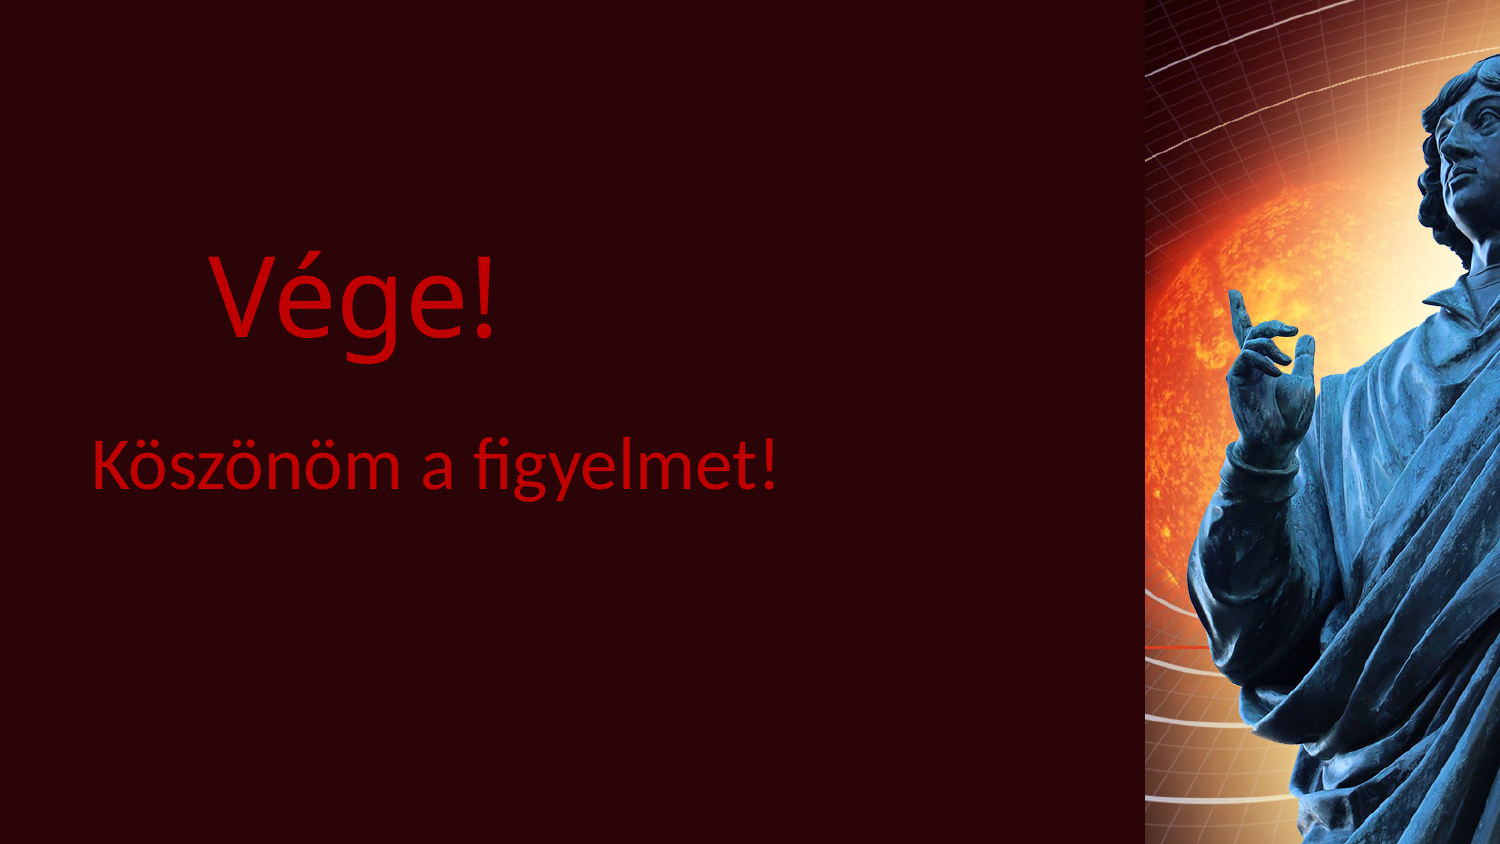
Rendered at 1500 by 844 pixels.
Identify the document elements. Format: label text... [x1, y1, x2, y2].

list Vége! [76, 217, 1477, 844]
picture [0, 0, 1500, 844]
